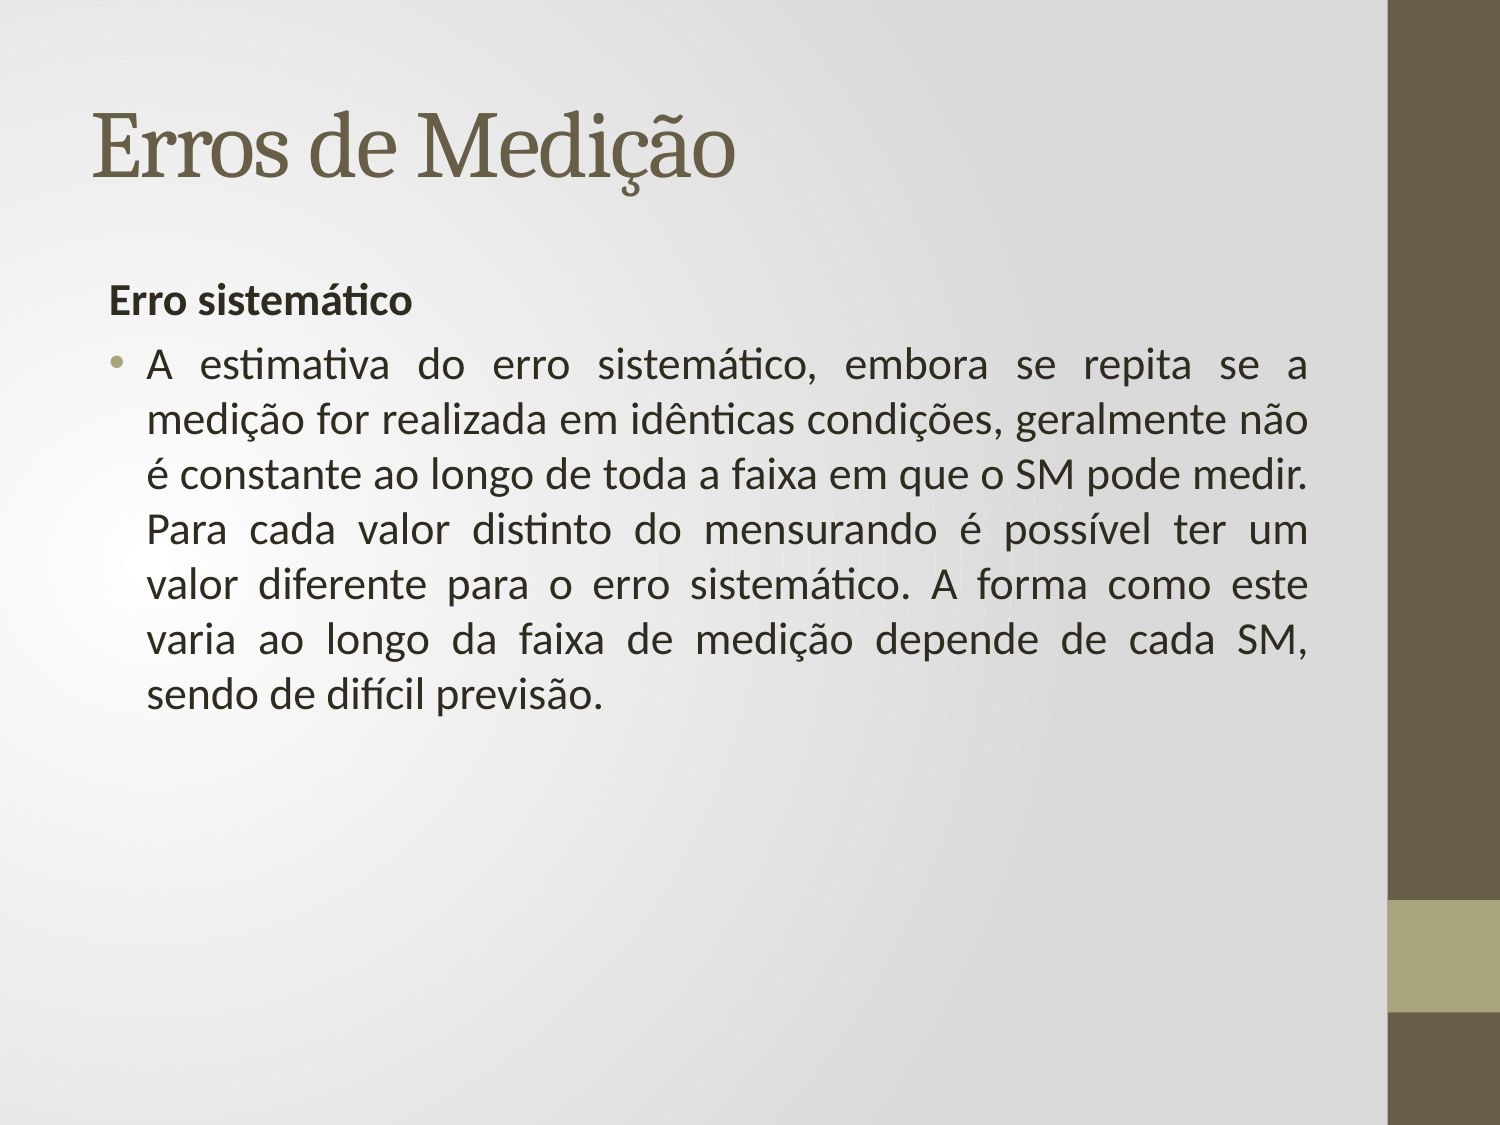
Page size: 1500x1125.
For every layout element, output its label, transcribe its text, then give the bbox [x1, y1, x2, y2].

list Erro sistemático A estimativa do erro sistemático, embora se repita se a medição for realizada em idênticas condições, geralmente não é constante ao longo de toda a faixa em que o SM pode medir. Para cada valor distinto do mensurando é possível ter um valor diferente para o erro sistemático. A forma como este varia ao longo da faixa de medição depende de cada SM, sendo de difícil previsão. [75, 262, 1325, 1050]
title Erros de Medição [75, 45, 1325, 233]
